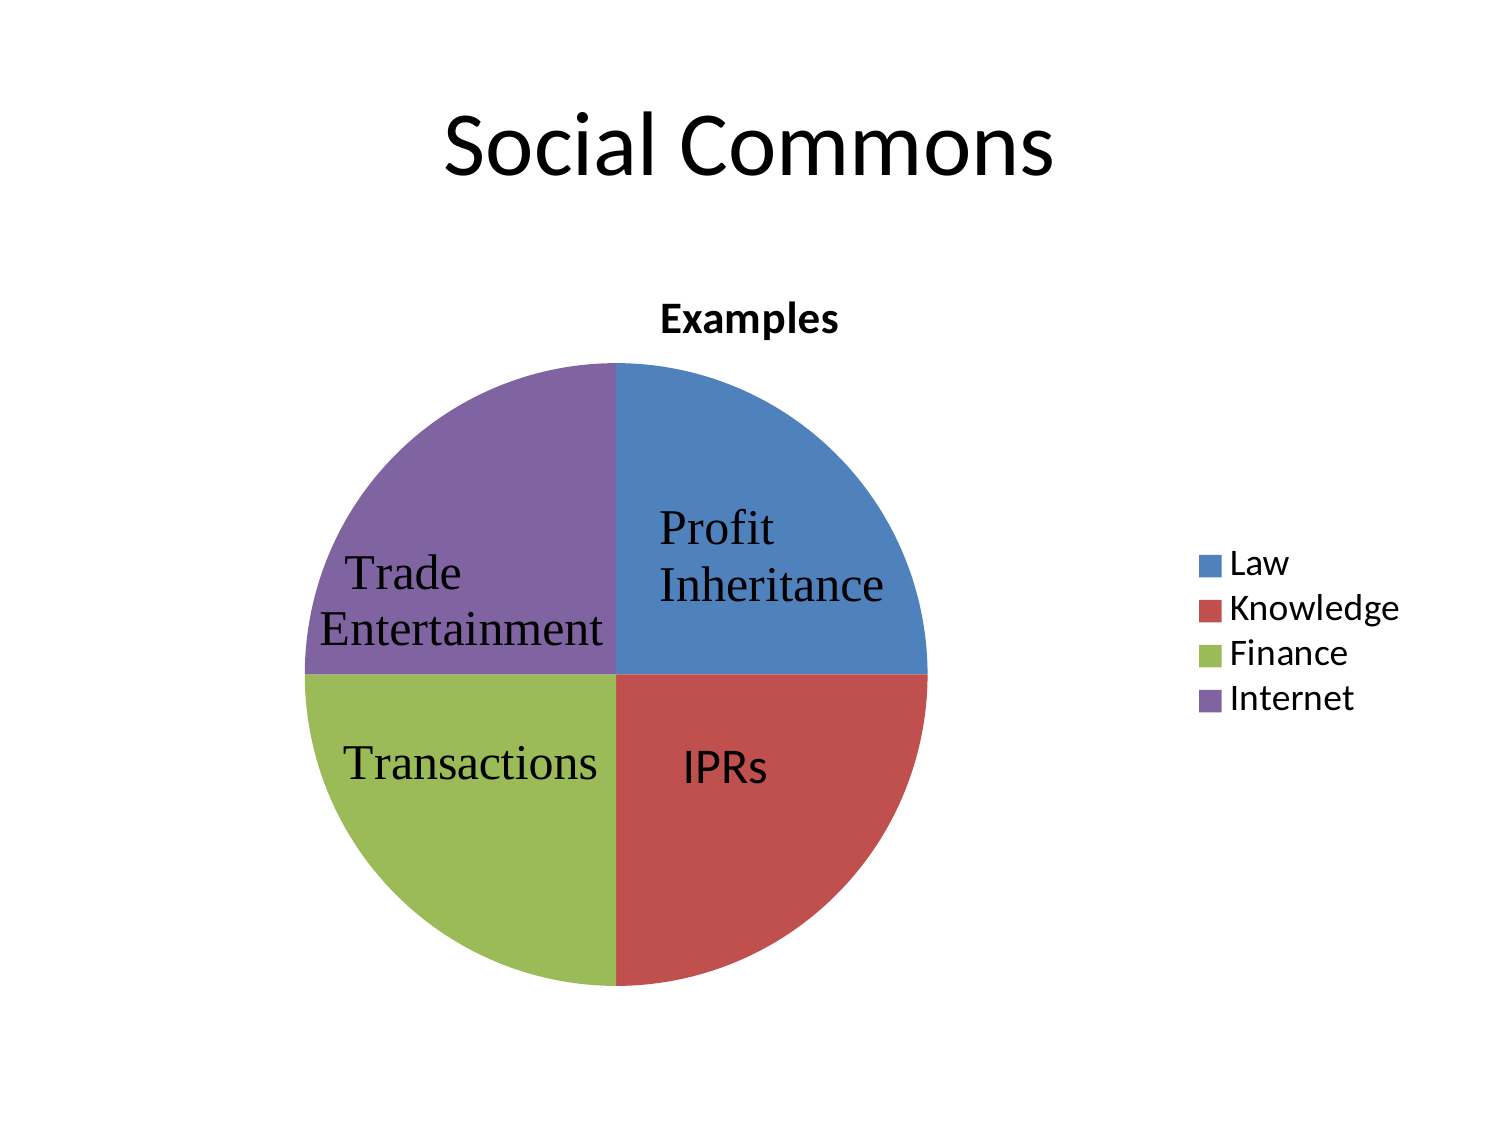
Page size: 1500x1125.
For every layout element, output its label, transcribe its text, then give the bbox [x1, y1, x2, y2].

chart [74, 262, 1426, 1006]
title Social Commons [75, 45, 1425, 233]
